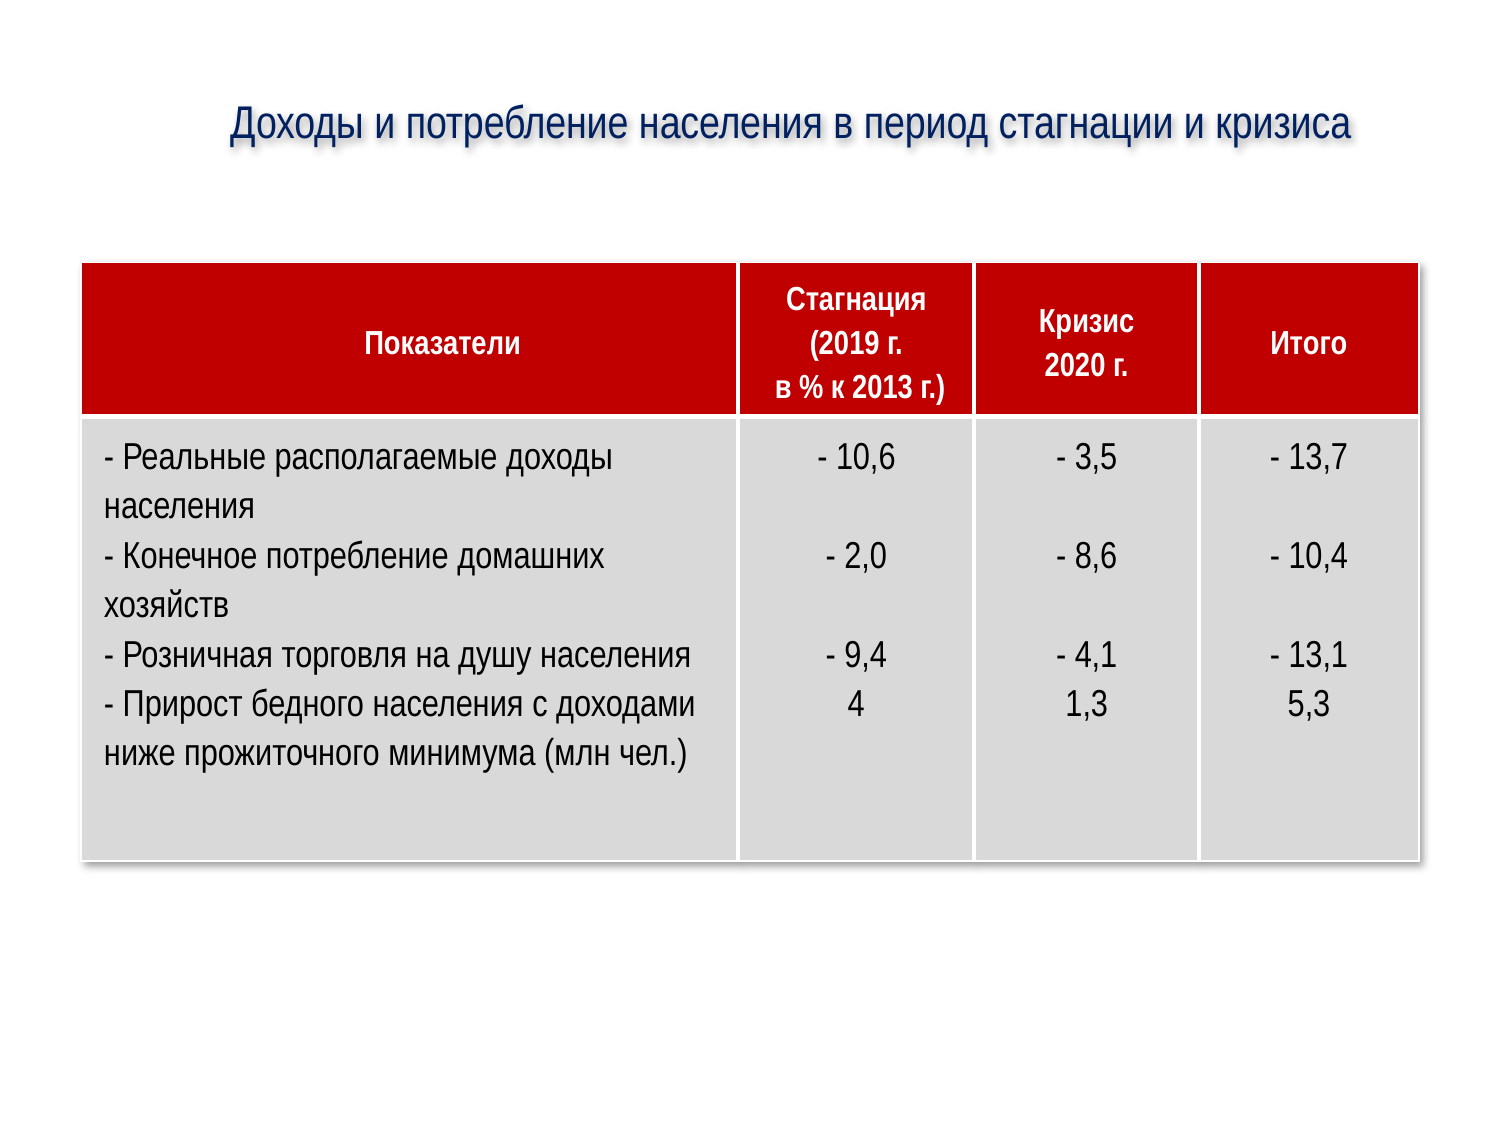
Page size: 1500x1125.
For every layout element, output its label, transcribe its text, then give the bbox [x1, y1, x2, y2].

table_header Показатели [82, 263, 736, 414]
table_cell - 3,5 - 8,6 - 4,1 1,3 [976, 419, 1197, 860]
table_cell - Реальные располагаемые доходы населения - Конечное потребление домашних хозяйств - Розничная торговля на душу населения - Прирост бедного населения с доходами ниже прожиточного минимума (млн чел.) [82, 419, 736, 860]
table_cell - 13,7 - 10,4 - 13,1 5,3 [1201, 419, 1418, 860]
table_header Итого [1201, 263, 1418, 414]
table_header Стагнация (2019 г. в % к 2013 г.) [740, 263, 972, 414]
title Доходы и потребление населения в период стагнации и кризиса [75, 58, 1433, 244]
table_header Кризис 2020 г. [976, 263, 1197, 414]
table_cell - 10,6 - 2,0 - 9,4 4 [740, 419, 972, 860]
